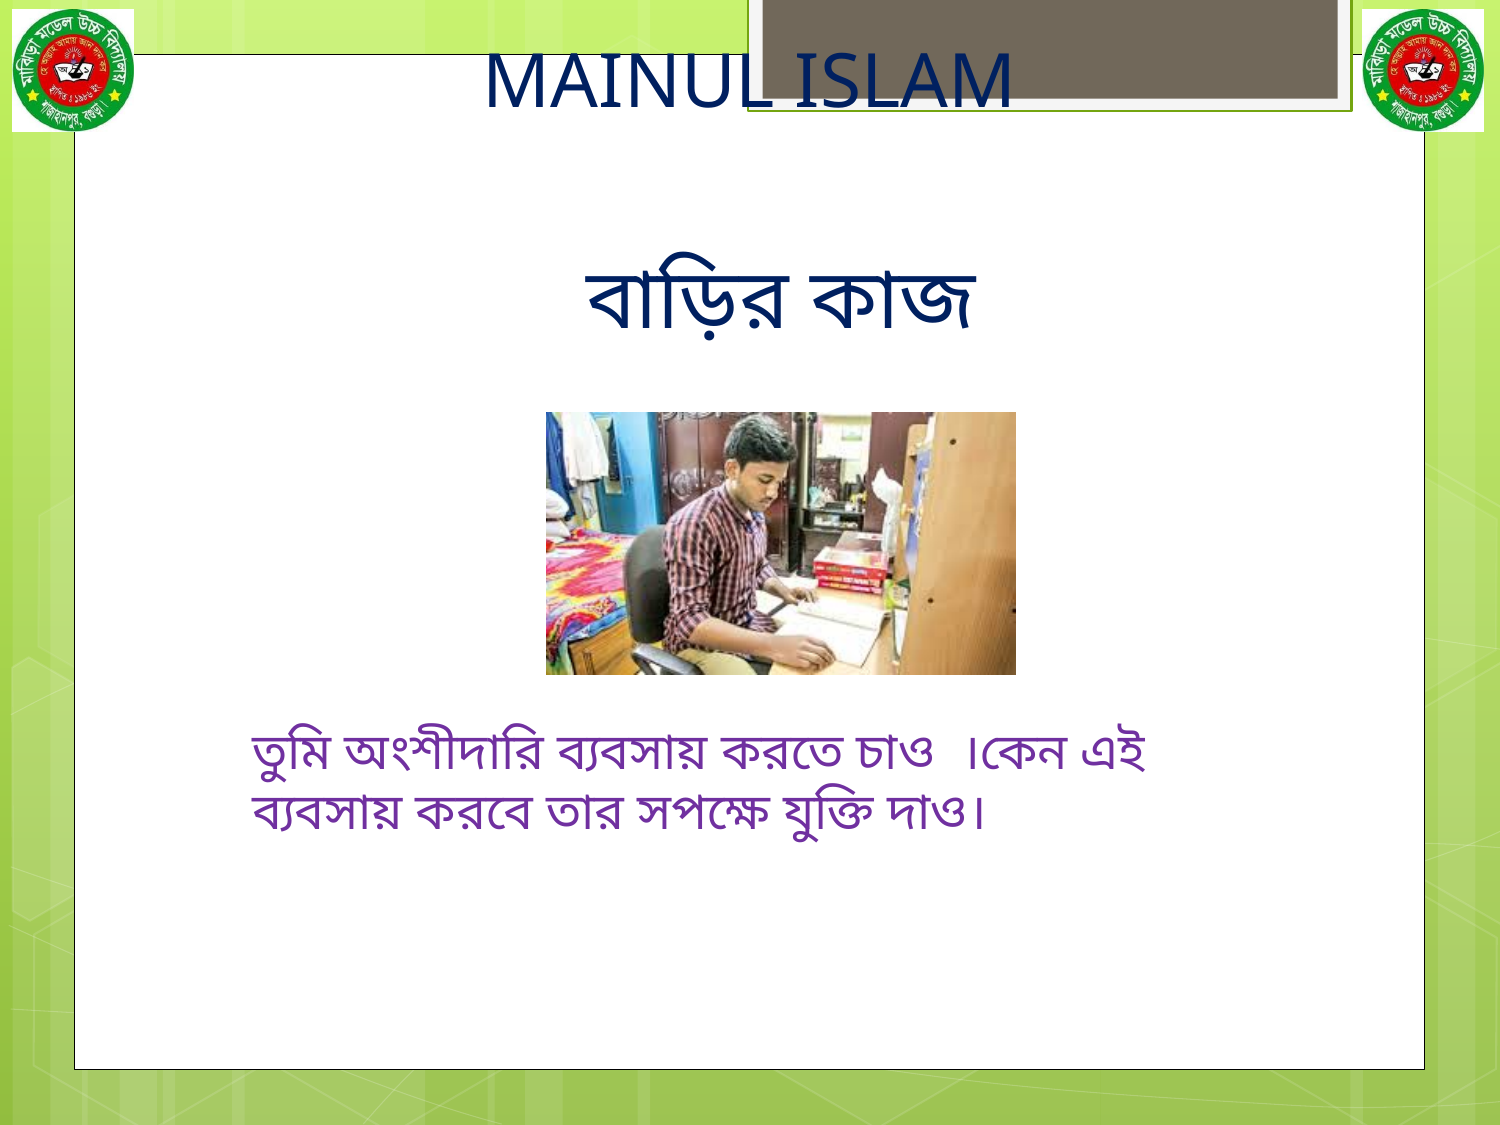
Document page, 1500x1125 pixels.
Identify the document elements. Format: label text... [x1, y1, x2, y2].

text_box তুমি অংশীদারি ব্যবসায় করতে চাও ।কেন এই ব্যবসায় করবে তার সপক্ষে যুক্তি দাও। [237, 712, 1288, 848]
picture [546, 412, 1016, 676]
text_box বাড়ির কাজ [412, 237, 1150, 353]
picture [1362, 9, 1484, 132]
picture [12, 9, 134, 132]
